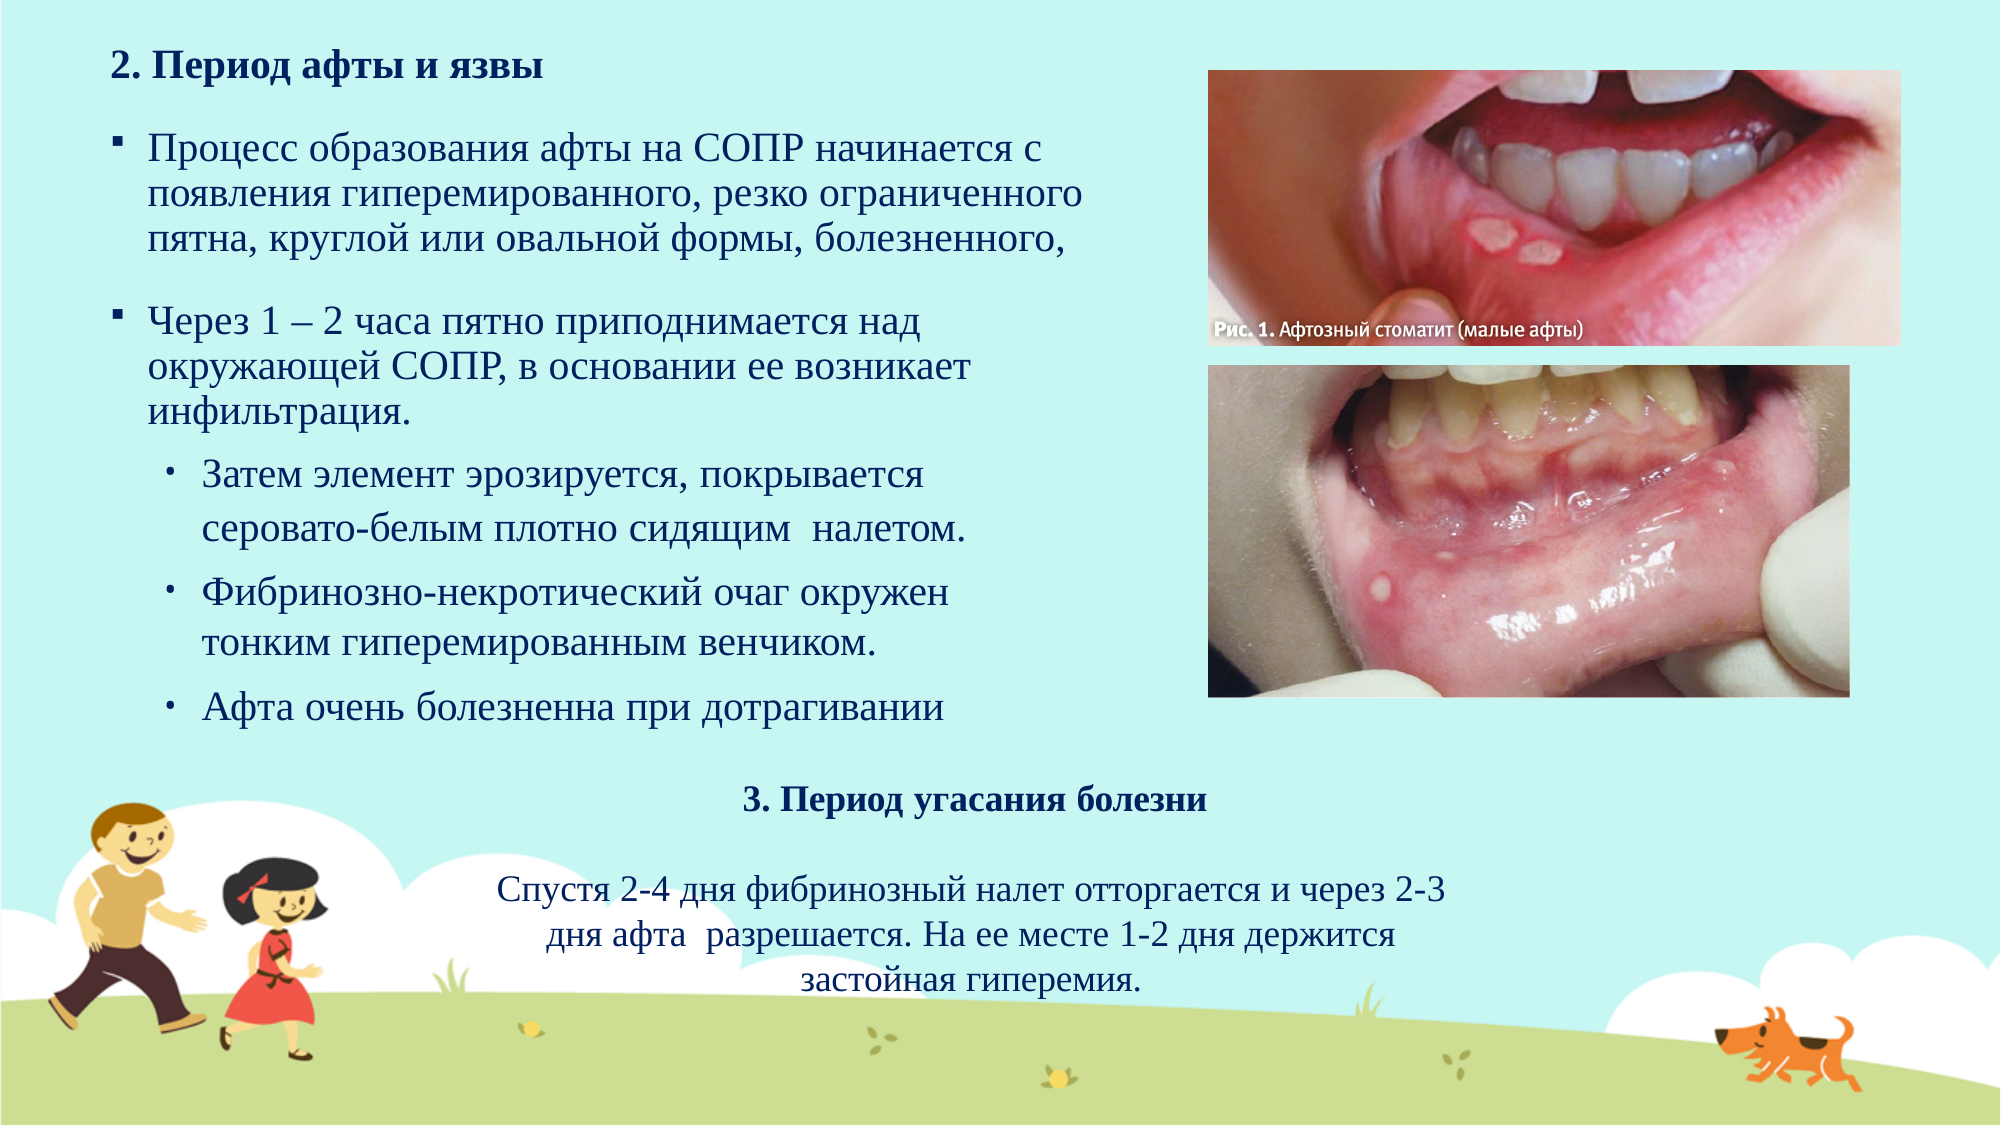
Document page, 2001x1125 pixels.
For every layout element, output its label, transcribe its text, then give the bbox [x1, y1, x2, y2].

list 2. Период афты и язвы Процесс образования афты на СОПР начинается с появления гиперемированного, резко ограниченного пятна, круглой или овальной формы, болезненного, Через 1 – 2 часа пятно приподнимается над окружающей СОПР, в основании ее возникает инфильтрация. Затем элемент эрозируется, покрывается серовато-белым плотно сидящим налетом. Фибринозно-некротический очаг окружен тонким гиперемированным венчиком. Афта очень болезненна при дотрагивании [87, 35, 1126, 750]
picture [0, 0, 2001, 1125]
text_box 3. Период угасания болезни Спустя 2-4 дня фибринозный налет отторгается и через 2-3 дня афта разрешается. На ее месте 1-2 дня держится застойная гиперемия. [471, 767, 1472, 1052]
